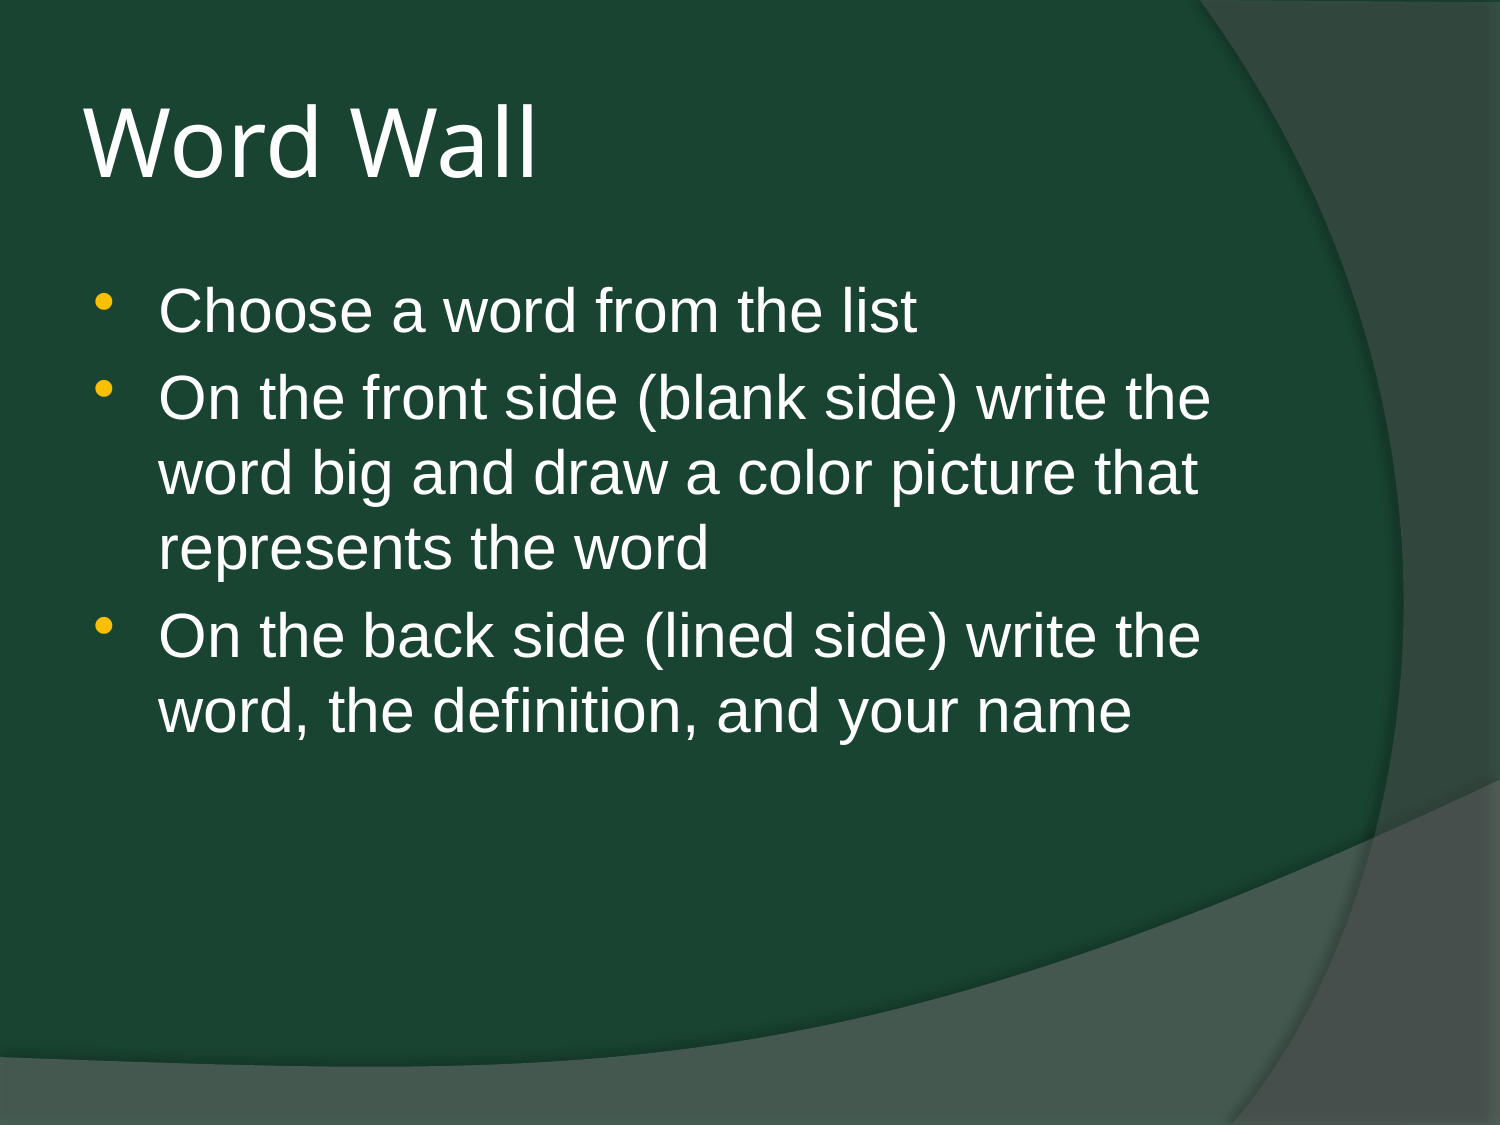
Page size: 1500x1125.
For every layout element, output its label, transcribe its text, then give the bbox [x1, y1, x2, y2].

title Word Wall [75, 45, 1300, 233]
list Choose a word from the list On the front side (blank side) write the word big and draw a color picture that represents the word On the back side (lined side) write the word, the definition, and your name [75, 262, 1300, 1005]
